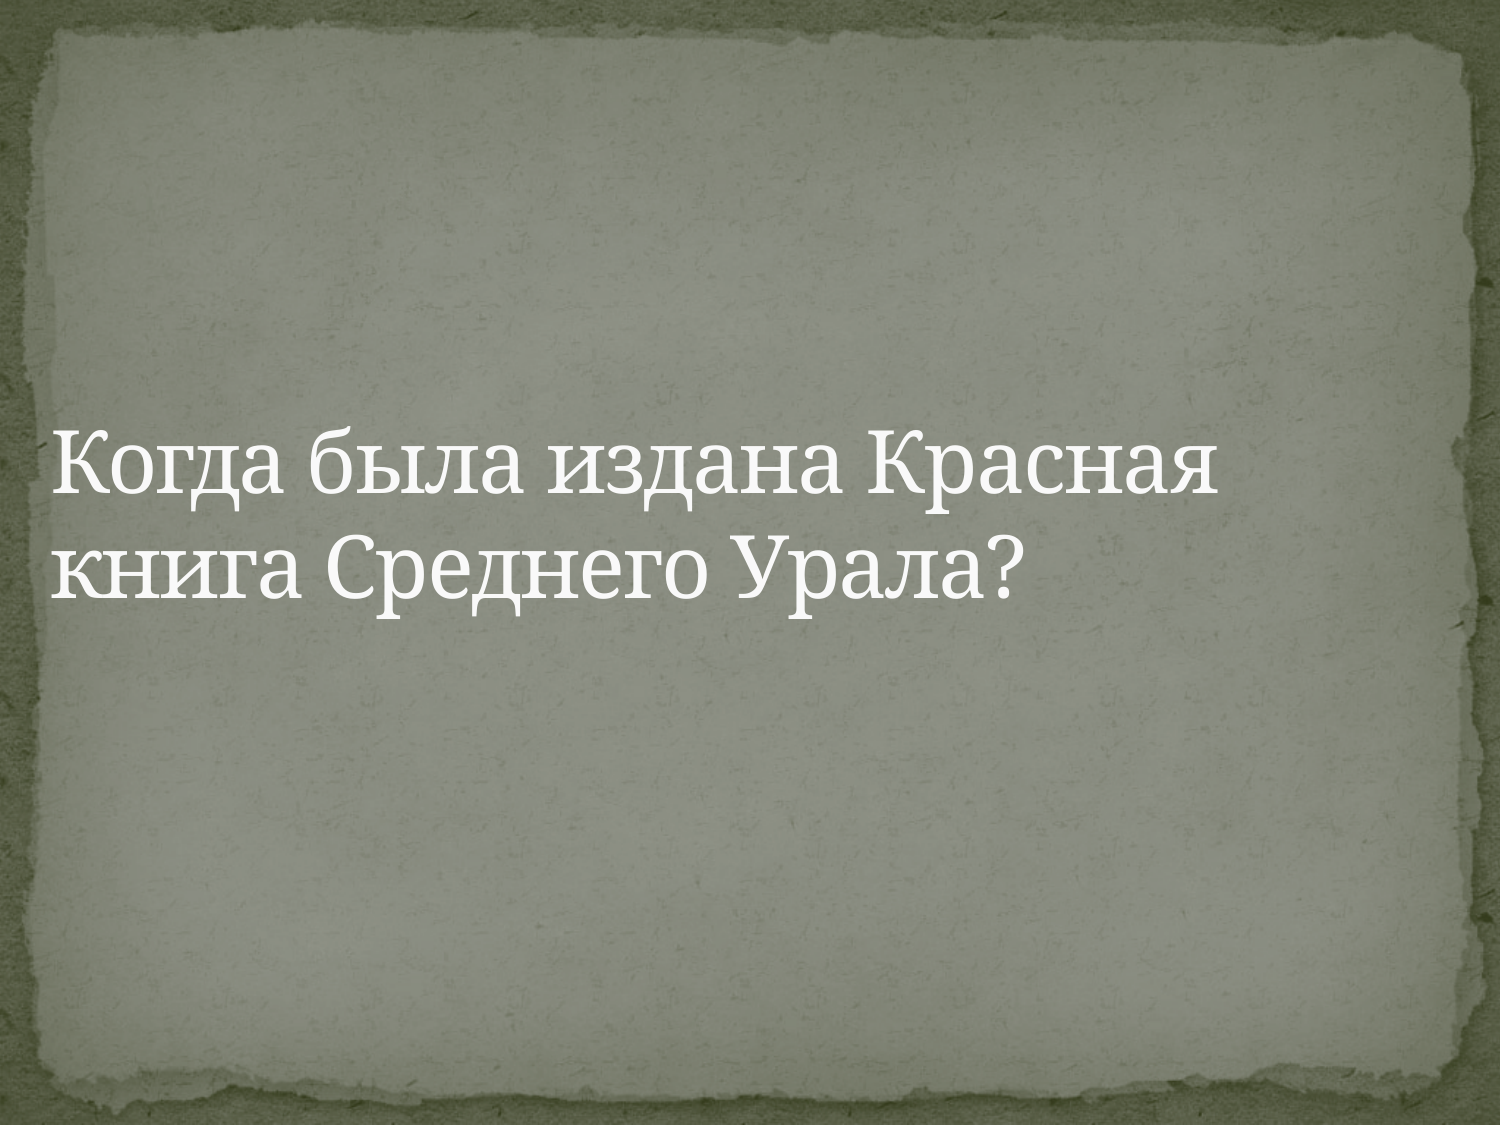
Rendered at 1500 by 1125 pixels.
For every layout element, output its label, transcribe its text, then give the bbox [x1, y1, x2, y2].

title Когда была издана Красная книга Среднего Урала? [35, 24, 1425, 1043]
